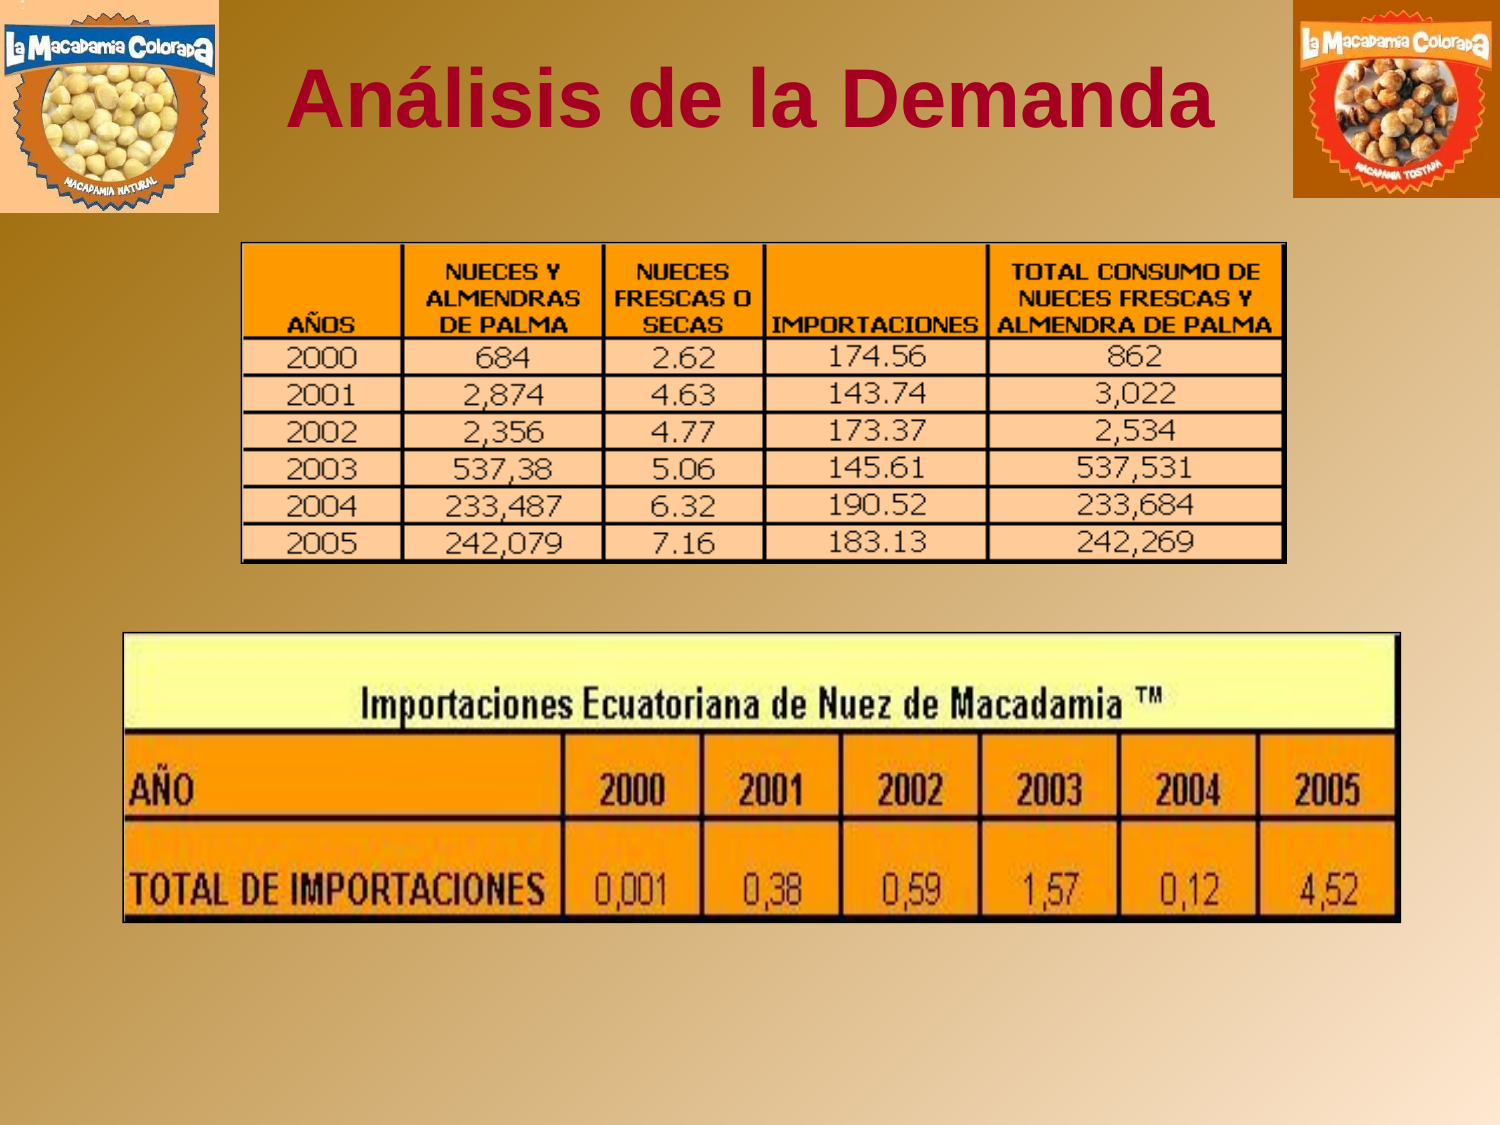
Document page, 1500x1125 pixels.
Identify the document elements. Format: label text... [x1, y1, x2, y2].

picture [241, 243, 1286, 563]
title Análisis de la Demanda [265, 0, 1235, 188]
picture [123, 632, 1400, 922]
picture [1293, 0, 1500, 198]
picture [0, 0, 219, 213]
